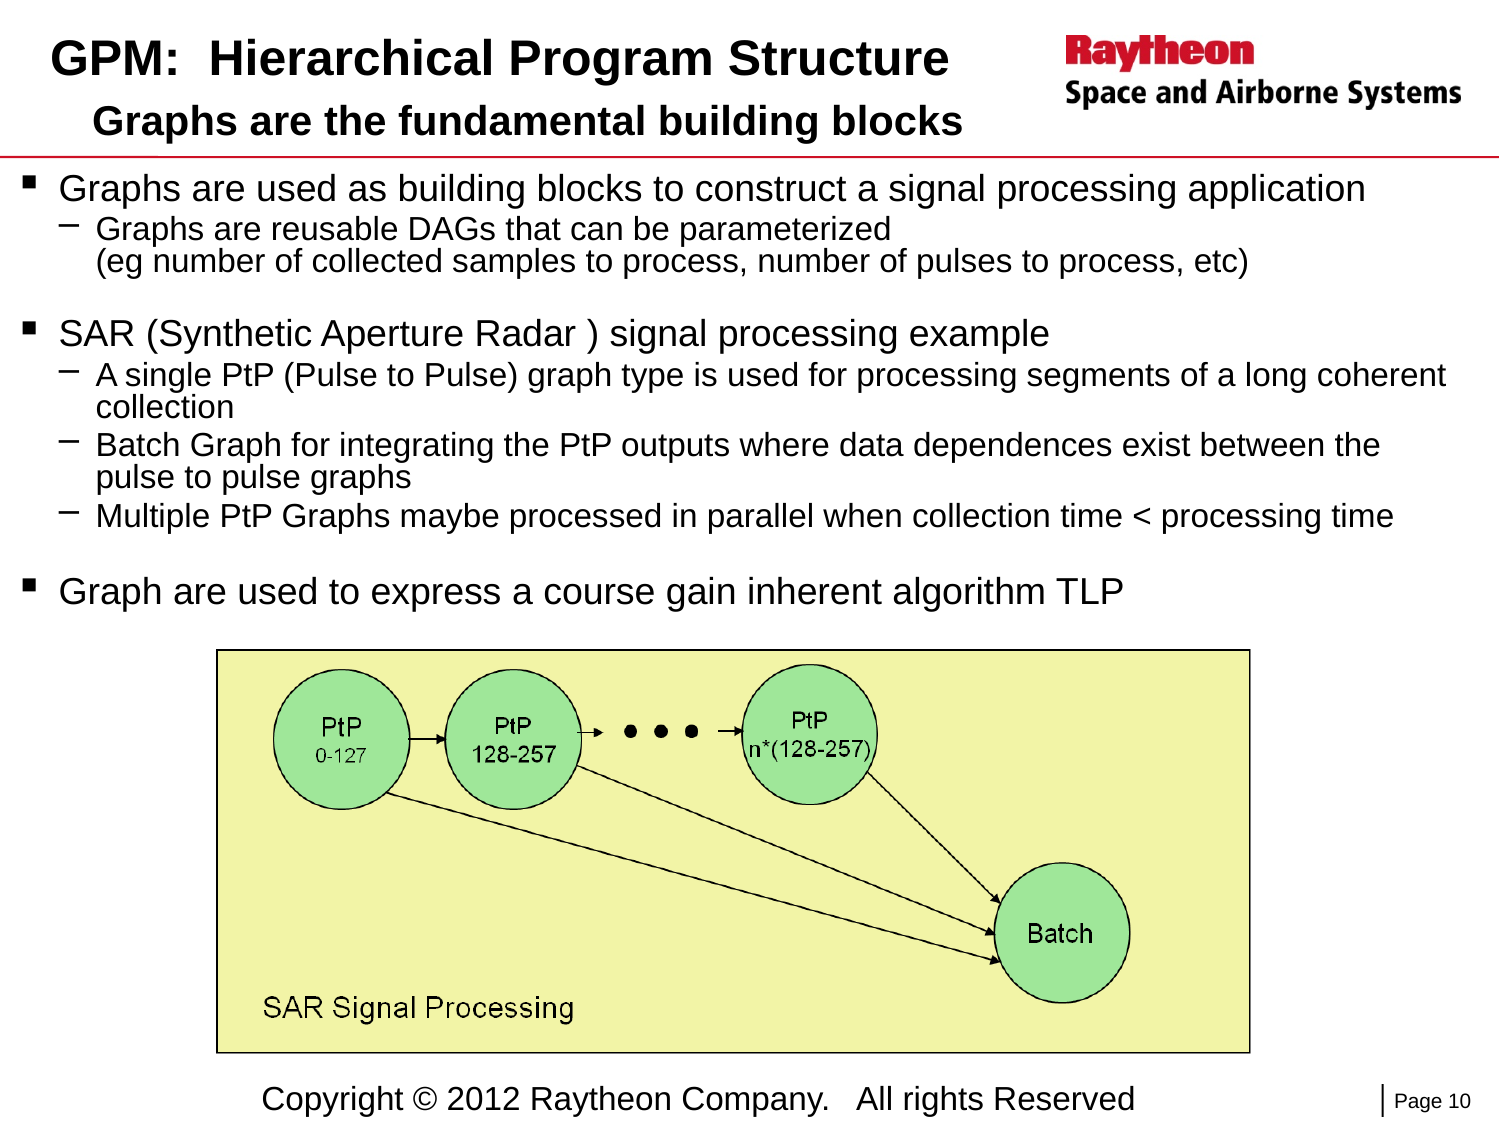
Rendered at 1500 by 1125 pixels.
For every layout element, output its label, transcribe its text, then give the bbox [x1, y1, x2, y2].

title GPM: Hierarchical Program Structure Graphs are the fundamental building blocks [49, 16, 1016, 154]
list Graphs are used as building blocks to construct a signal processing application Graphs are reusable DAGs that can be parameterized (eg number of collected samples to process, number of pulses to process, etc) SAR (Synthetic Aperture Radar ) signal processing example A single PtP (Pulse to Pulse) graph type is used for processing segments of a long coherent collection Batch Graph for integrating the PtP outputs where data dependences exist between the pulse to pulse graphs Multiple PtP Graphs maybe processed in parallel when collection time < processing time Graph are used to express a course gain inherent algorithm TLP [20, 171, 1460, 623]
picture [1066, 35, 1461, 110]
picture [214, 648, 1251, 1054]
